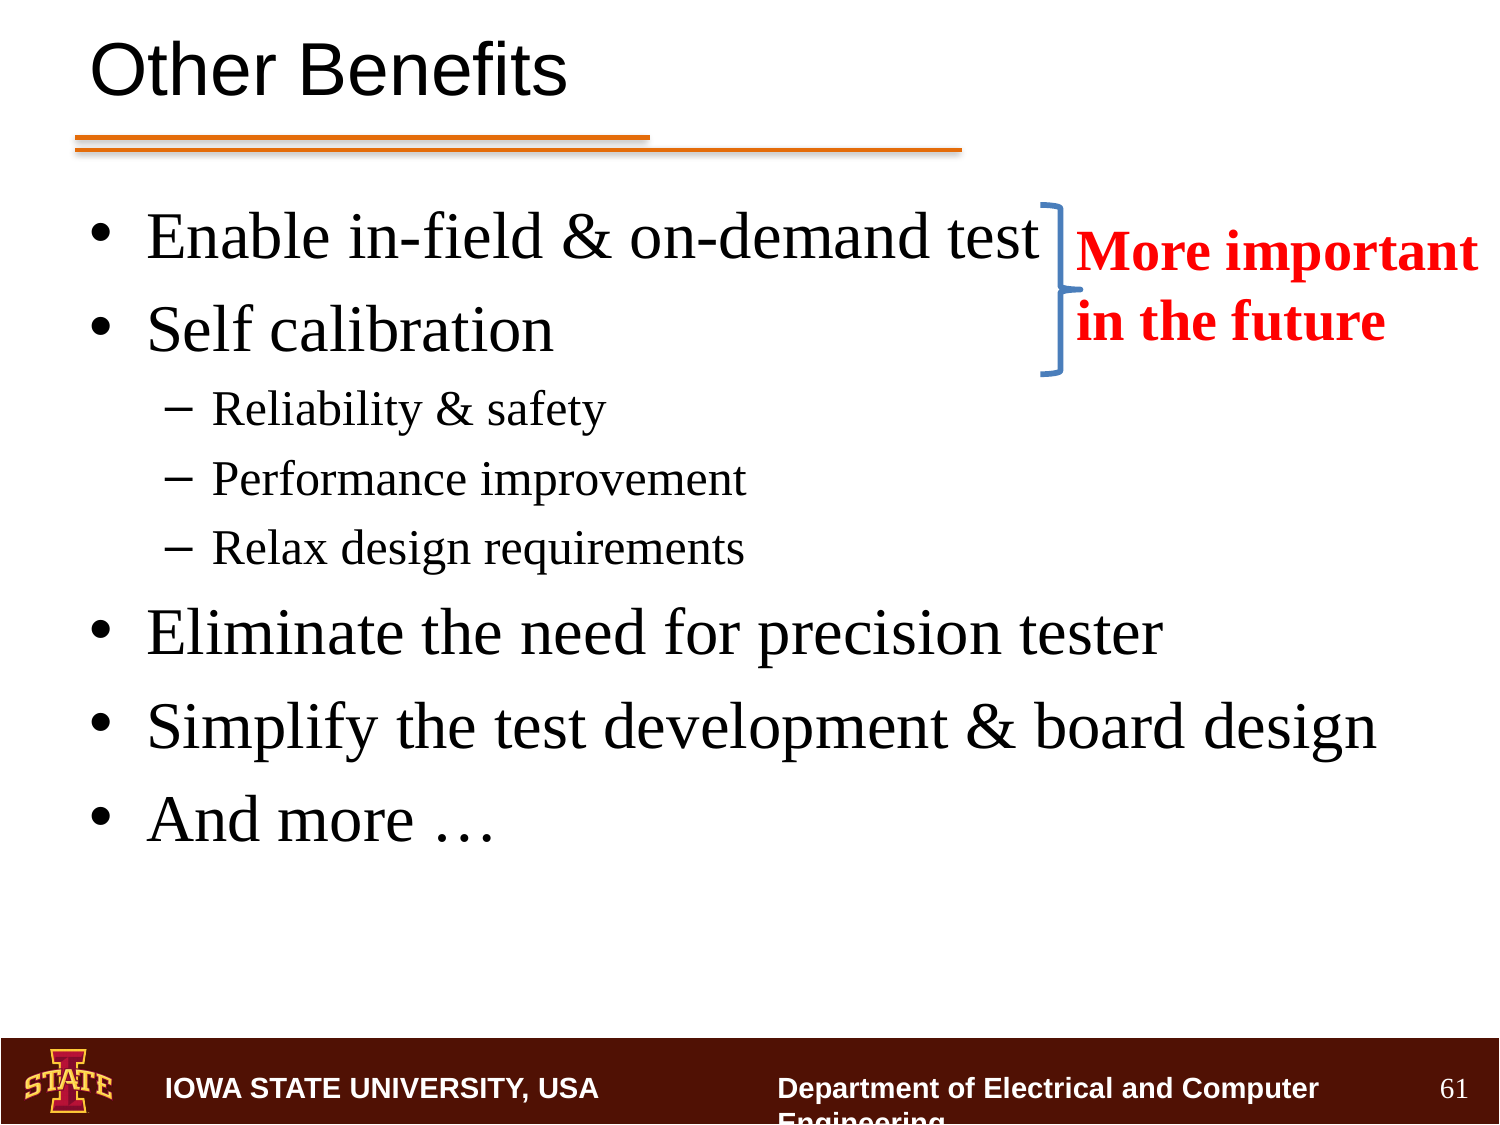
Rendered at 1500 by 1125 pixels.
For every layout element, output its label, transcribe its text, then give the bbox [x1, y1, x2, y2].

list Enable in-field & on-demand test Self calibration Reliability & safety Performance improvement Relax design requirements Eliminate the need for precision tester Simplify the test development & board design And more … [75, 184, 1425, 1005]
text_box [1040, 204, 1062, 375]
picture [24, 1049, 113, 1113]
text_box More important in the future [1061, 204, 1500, 360]
title Other Benefits [75, 12, 1425, 155]
